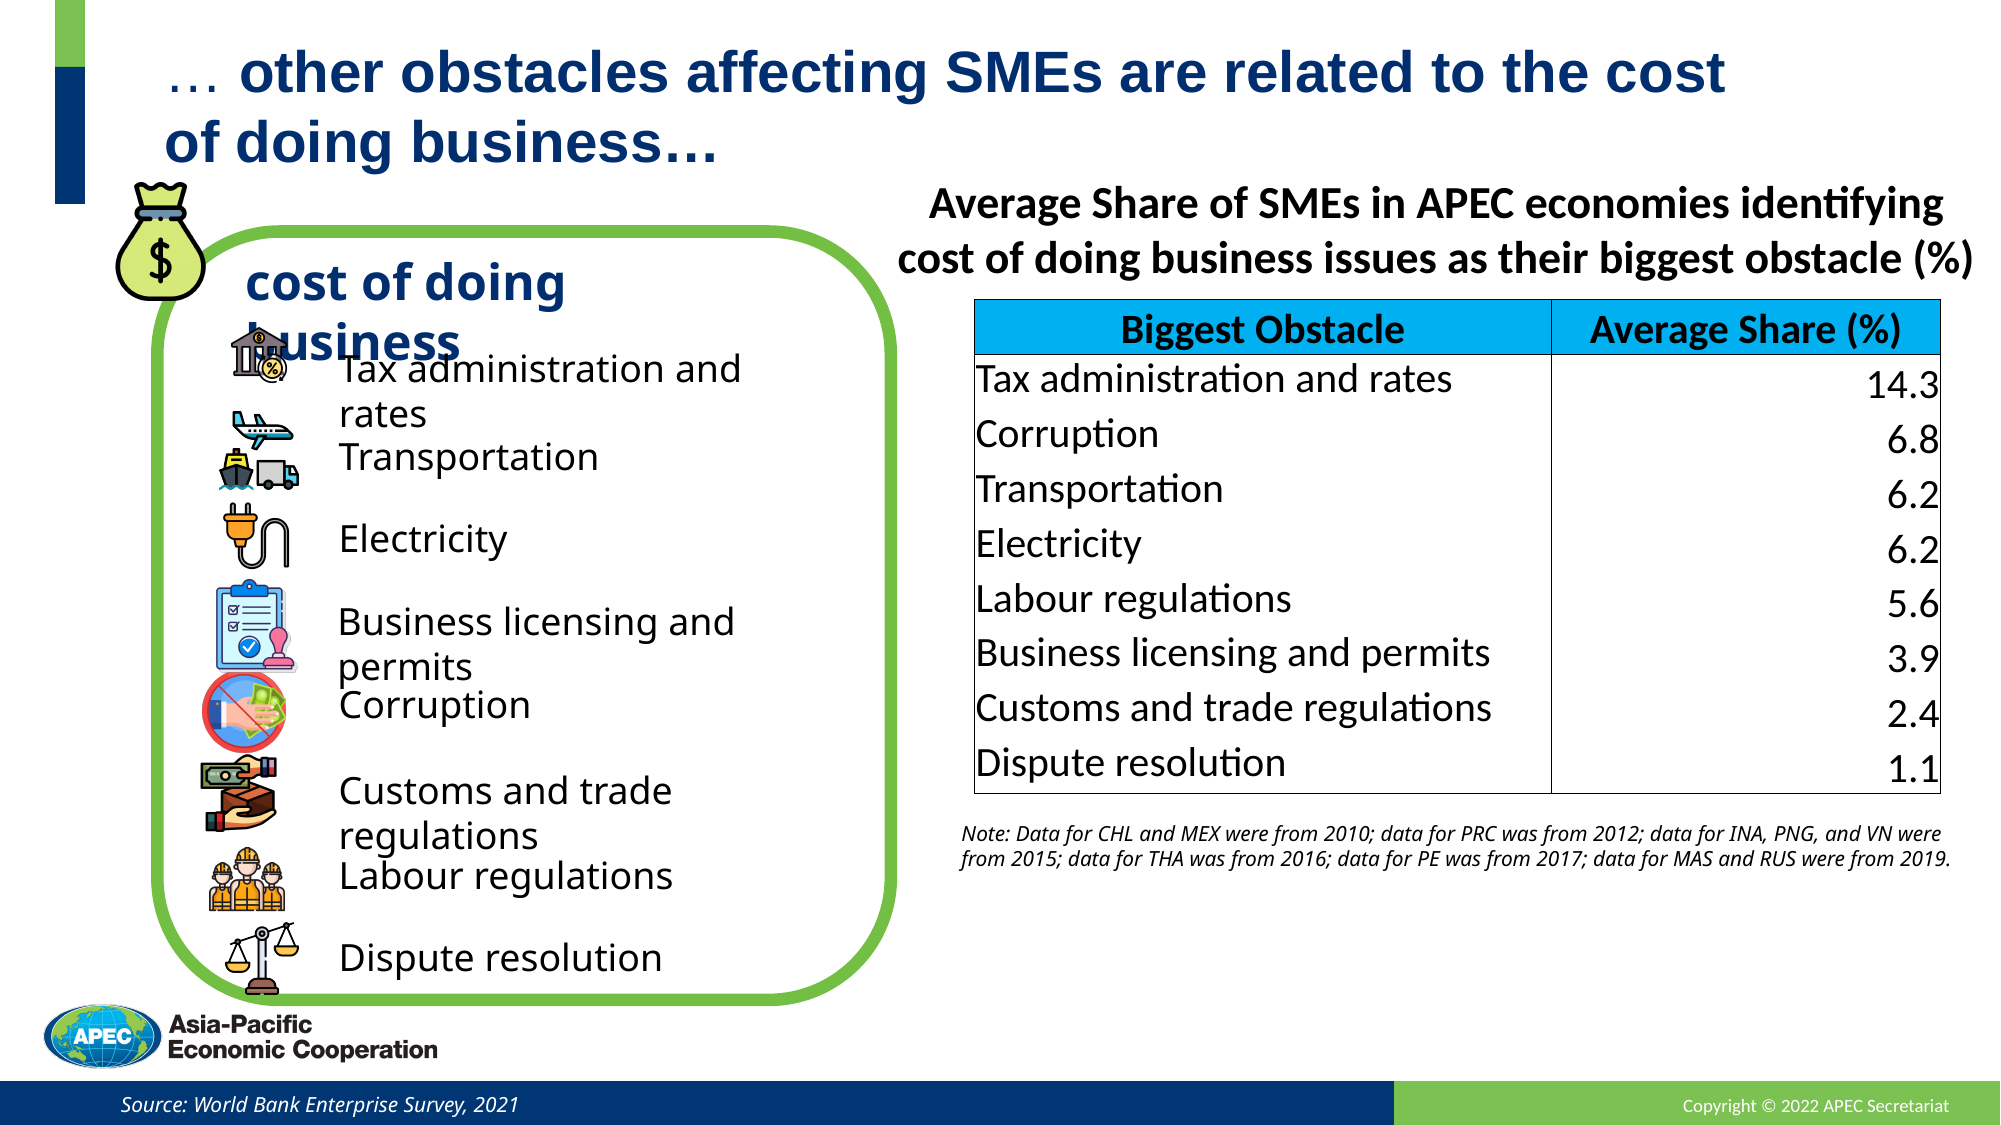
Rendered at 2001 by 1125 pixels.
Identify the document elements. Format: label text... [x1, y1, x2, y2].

text_box Source: World Bank Enterprise Survey, 2021 [0, 1084, 535, 1124]
table_cell Electricity [975, 519, 1551, 574]
text_box Dispute resolution [324, 926, 754, 987]
picture [230, 326, 288, 384]
table_cell Customs and trade regulations [975, 683, 1551, 738]
text_box Average Share of SMEs in APEC economies identifying cost of doing business issues as their biggest obstacle (%) [873, 165, 2000, 290]
picture [217, 497, 294, 574]
table_cell 14.3 [1552, 355, 1940, 409]
picture [55, 0, 85, 204]
text_box Note: Data for CHL and MEX were from 2010; data for PRC was from 2012; data for INA, PNG, and VN were from 2015; data for THA was from 2016; data for PE was from 2017; data for MAS and RUS were from 2019. [946, 813, 2000, 879]
table_cell 6.2 [1552, 464, 1940, 519]
table_cell Business licensing and permits [975, 629, 1551, 683]
table_cell 6.8 [1552, 409, 1940, 464]
picture [101, 182, 220, 301]
text_box cost of doing business [230, 242, 797, 378]
table_cell Tax administration and rates [975, 355, 1551, 409]
table_header Average Share (%) [1552, 300, 1940, 354]
picture [225, 922, 299, 995]
picture [209, 841, 285, 918]
picture [0, 1081, 2000, 1125]
text_box [156, 230, 892, 1002]
text_box Business licensing and permits [322, 590, 852, 696]
table_cell Corruption [975, 409, 1551, 464]
text_box Labour regulations [324, 844, 754, 905]
text_box … other obstacles affecting SMEs are related to the cost of doing business… [149, 27, 1800, 182]
text_box Electricity [324, 507, 754, 568]
table_cell Labour regulations [975, 574, 1551, 629]
table_cell 2.4 [1552, 683, 1940, 738]
picture [41, 1001, 440, 1071]
text_box Transportation [324, 425, 754, 486]
table_cell Dispute resolution [975, 738, 1551, 793]
picture [219, 411, 299, 490]
picture [193, 578, 305, 835]
table_cell 5.6 [1552, 574, 1940, 629]
text_box Tax administration and rates [324, 337, 829, 443]
text_box Customs and trade regulations [324, 760, 870, 865]
table_cell Transportation [975, 464, 1551, 519]
text_box Corruption [324, 674, 754, 734]
table_header Biggest Obstacle [975, 300, 1551, 354]
table_cell 1.1 [1552, 738, 1940, 793]
table_cell 3.9 [1552, 629, 1940, 683]
table_cell 6.2 [1552, 519, 1940, 574]
